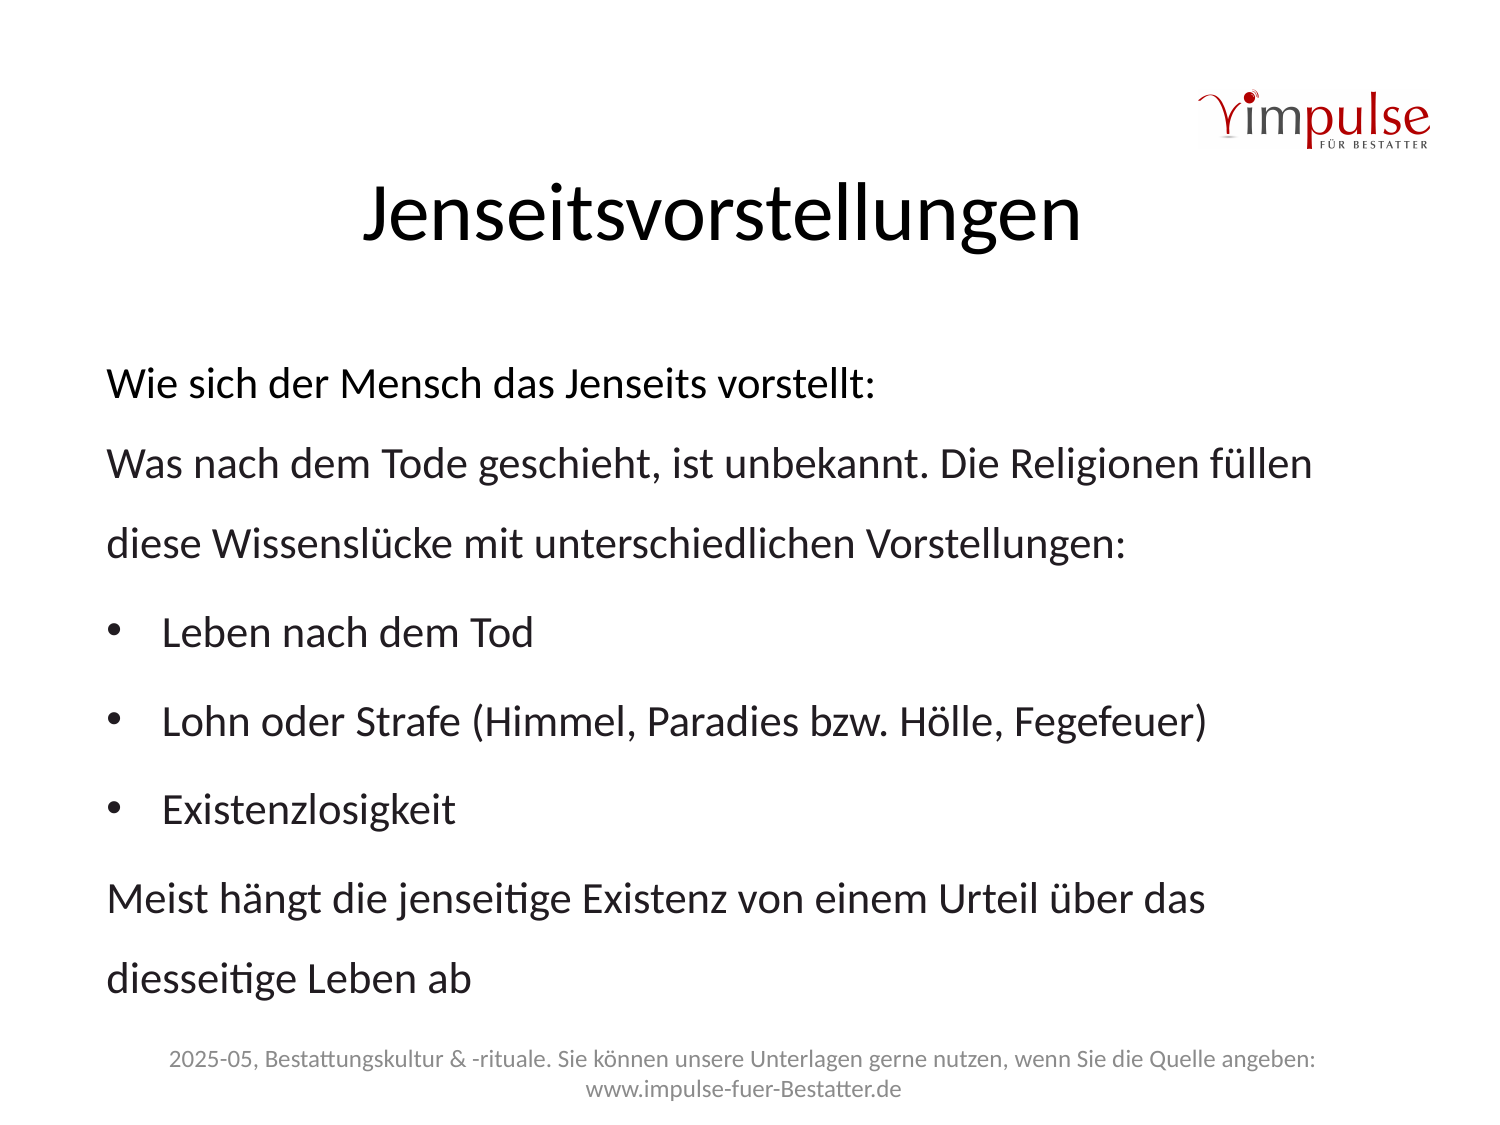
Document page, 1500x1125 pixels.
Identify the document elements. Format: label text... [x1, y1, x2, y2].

title Jenseitsvorstellungen [70, 106, 1376, 308]
subtitle Wie sich der Mensch das Jenseits vorstellt: Was nach dem Tode geschieht, ist unbekannt. Die Religionen füllen diese Wissenslücke mit unterschiedlichen Vorstellungen: Leben nach dem Tod Lohn oder Strafe (Himmel, Paradies bzw. Hölle, Fegefeuer) Existenzlosigkeit Meist hängt die jenseitige Existenz von einem Urteil über das diesseitige Leben ab [91, 346, 1414, 1013]
footer 2025-05, Bestattungskultur & -rituale. Sie können unsere Unterlagen gerne nutzen, wenn Sie die Quelle angeben: www.impulse-fuer-Bestatter.de [100, 1042, 1388, 1103]
picture [1198, 89, 1430, 150]
